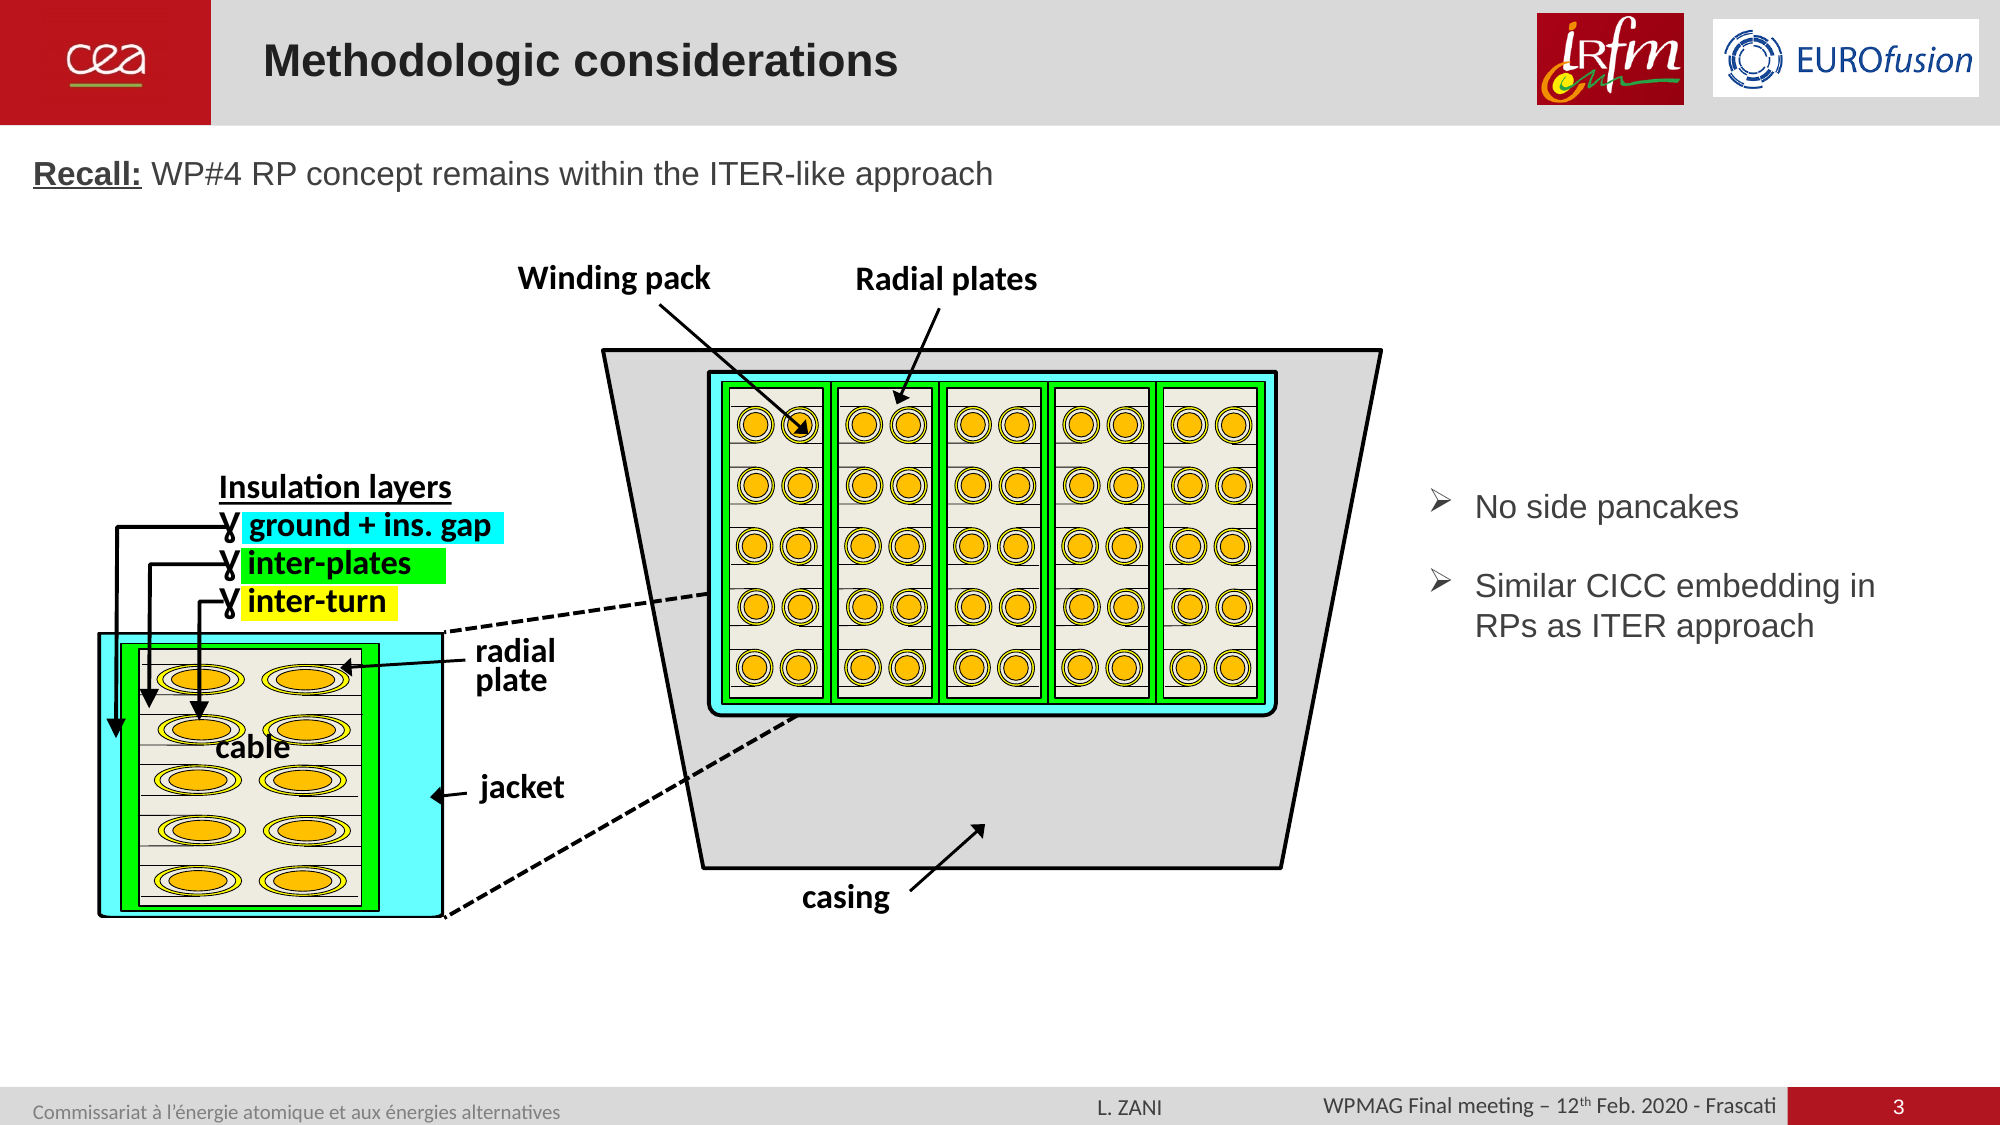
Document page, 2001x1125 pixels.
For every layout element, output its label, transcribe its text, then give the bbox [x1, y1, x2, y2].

picture [1713, 19, 1979, 97]
picture [96, 246, 1383, 938]
title Methodologic considerations [242, 32, 1204, 95]
picture [1537, 13, 1684, 105]
text_box No side pancakes Similar CICC embedding in RPs as ITER approach [1413, 477, 1946, 732]
slide_number 3 [1830, 1093, 1968, 1119]
picture [43, 8, 168, 110]
text_box Recall: WP#4 RP concept remains within the ITER-like approach [18, 138, 1484, 199]
